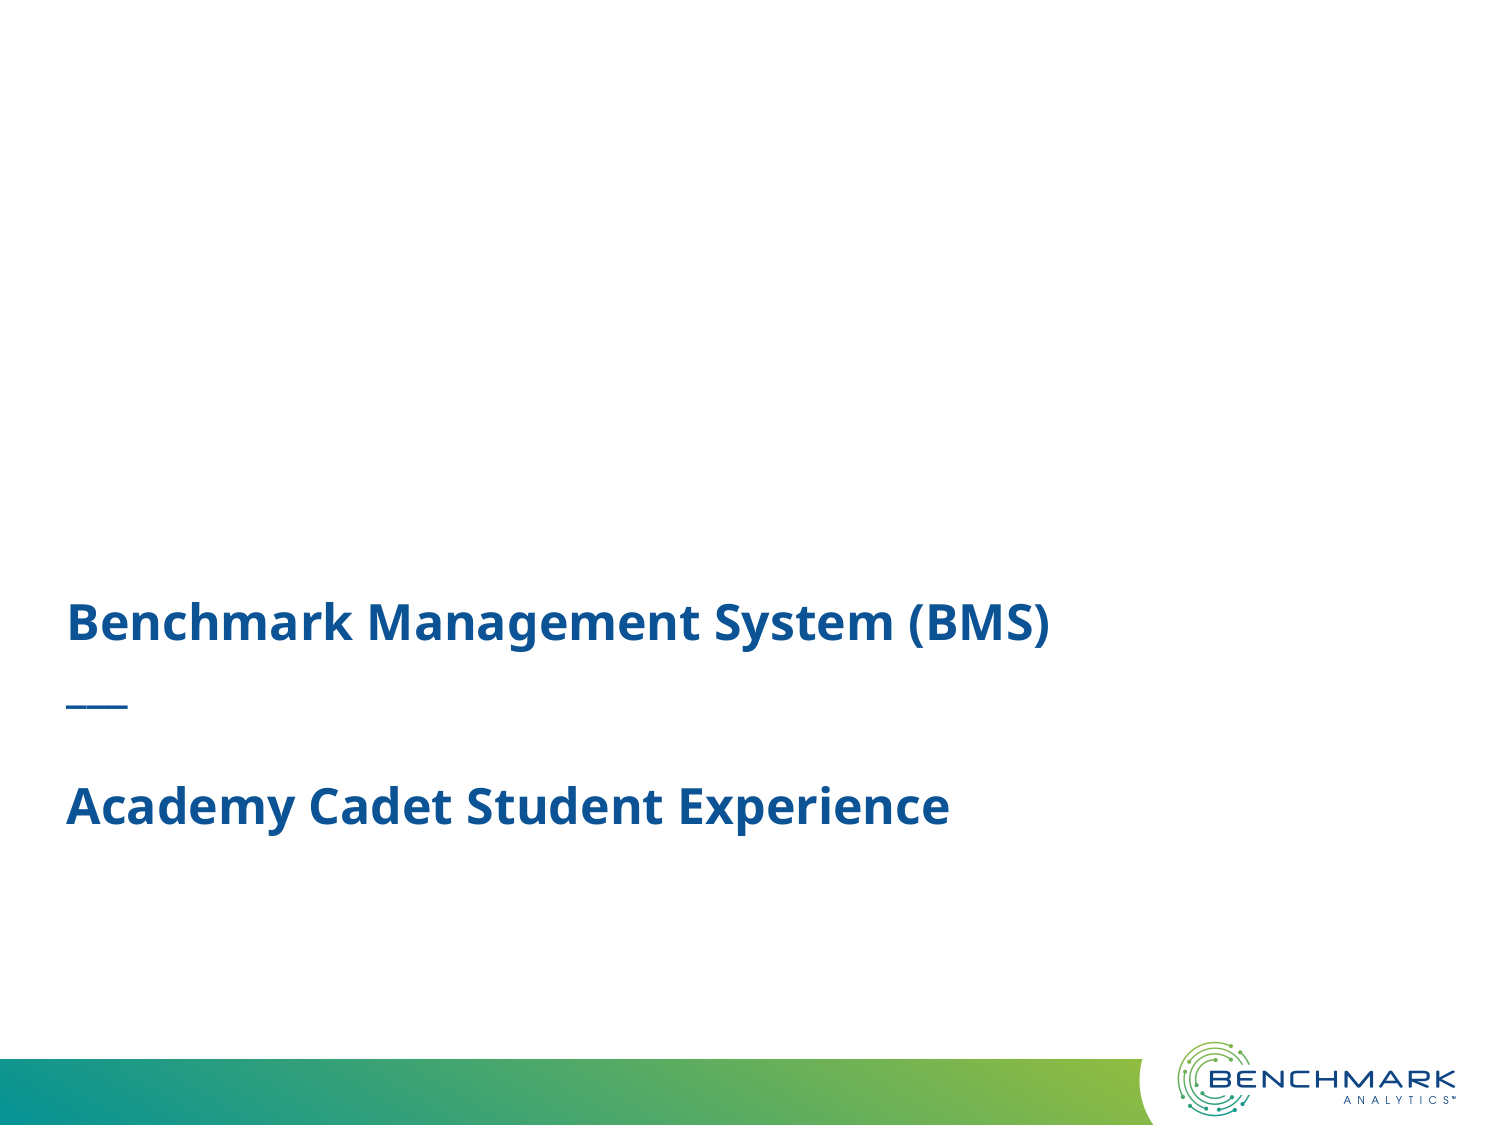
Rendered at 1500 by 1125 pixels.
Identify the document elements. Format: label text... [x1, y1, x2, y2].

title Benchmark Management System (BMS) ___ Academy Cadet Student Experience [51, 467, 1177, 845]
picture [0, 0, 1500, 1125]
